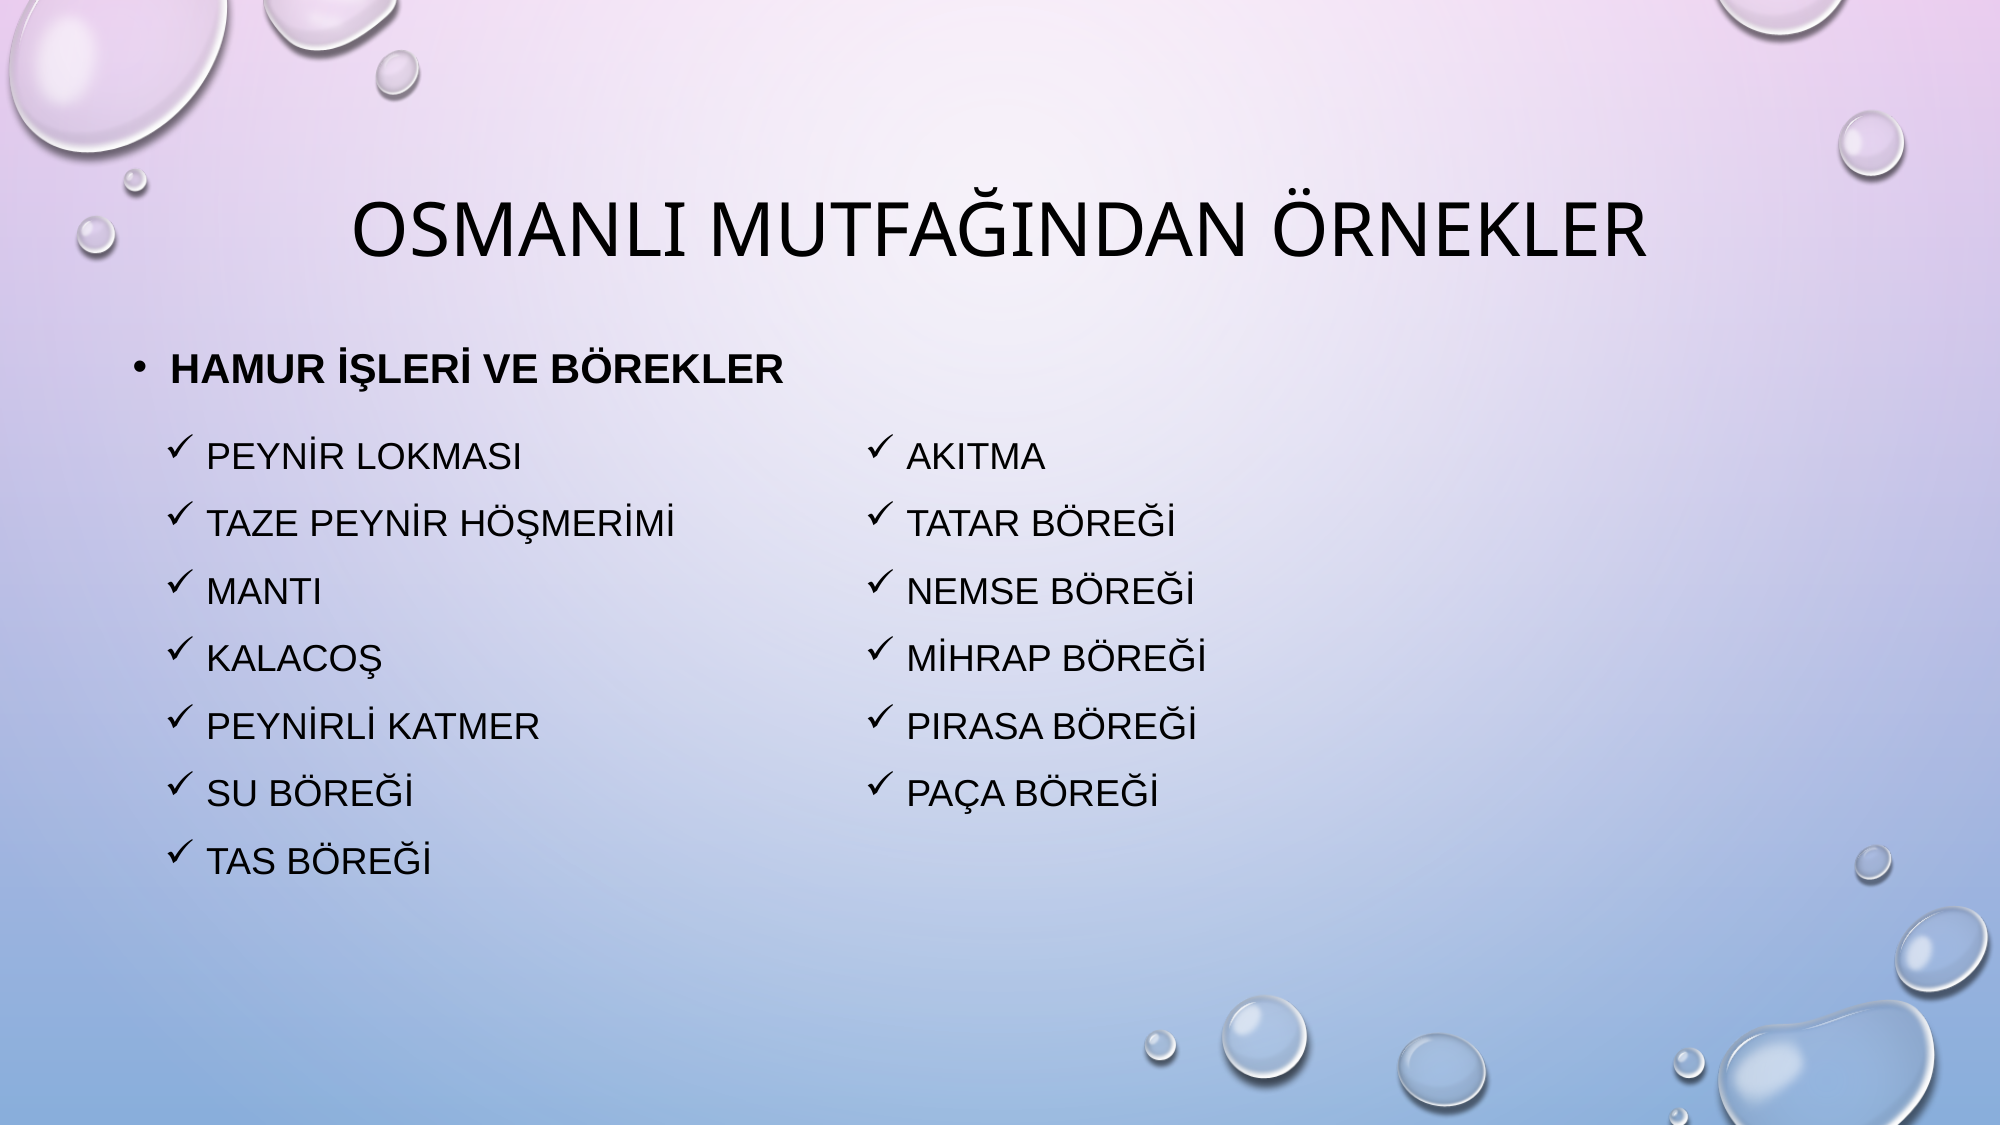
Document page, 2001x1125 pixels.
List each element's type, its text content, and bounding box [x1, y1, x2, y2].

title OSMANLI MUTFAĞINDAN ÖRNEKLER [149, 101, 1851, 364]
list HAMUR İŞLERİ VE BÖREKLER [117, 324, 975, 886]
text_box PEYNİR LOKMASI TAZE PEYNİR HÖŞMERİMİ MANTI KALACOŞ PEYNİRLİ KATMER SU BÖREĞİ TAS BÖREĞİ [149, 401, 975, 1025]
text_box AKITMA TATAR BÖREĞİ NEMSE BÖREĞİ MİHRAP BÖREĞİ PIRASA BÖREĞİ PAÇA BÖREĞİ [850, 401, 1851, 822]
picture [0, 0, 2000, 1125]
